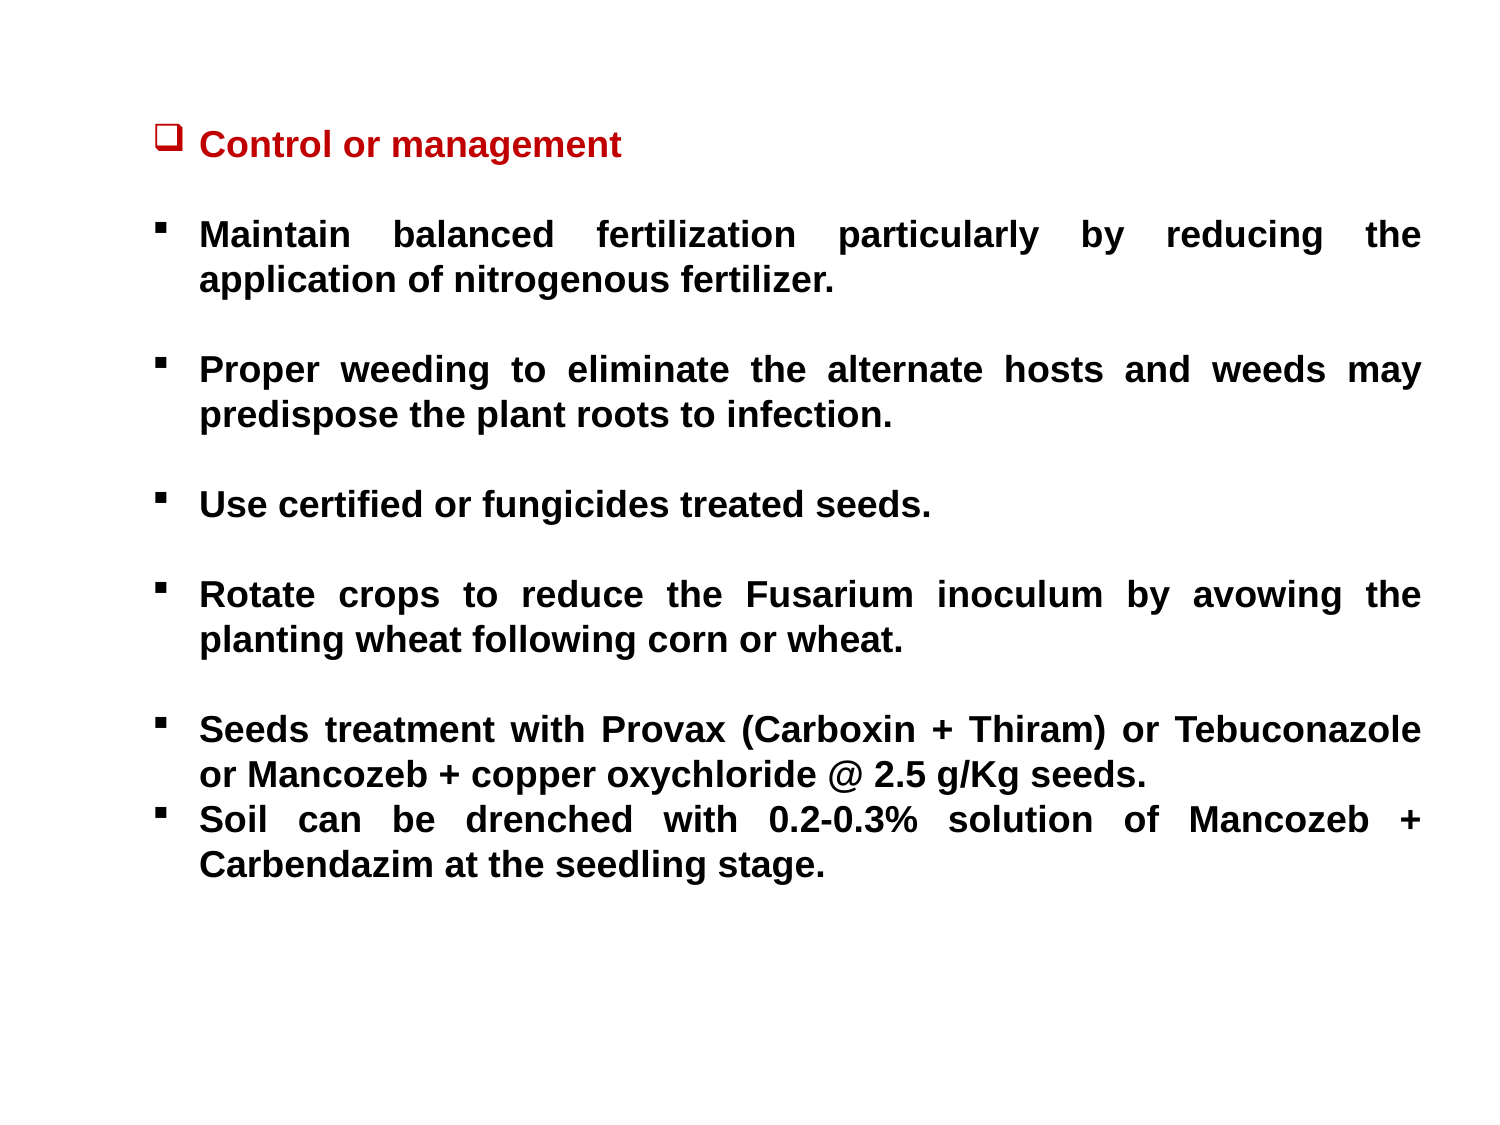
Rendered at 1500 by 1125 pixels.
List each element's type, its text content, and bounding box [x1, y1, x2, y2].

text_box Control or management Maintain balanced fertilization particularly by reducing the application of nitrogenous fertilizer. Proper weeding to eliminate the alternate hosts and weeds may predispose the plant roots to infection. Use certified or fungicides treated seeds. Rotate crops to reduce the Fusarium inoculum by avowing the planting wheat following corn or wheat. Seeds treatment with Provax (Carboxin + Thiram) or Tebuconazole or Mancozeb + copper oxychloride @ 2.5 g/Kg seeds. Soil can be drenched with 0.2-0.3% solution of Mancozeb + Carbendazim at the seedling stage. [137, 112, 1438, 893]
